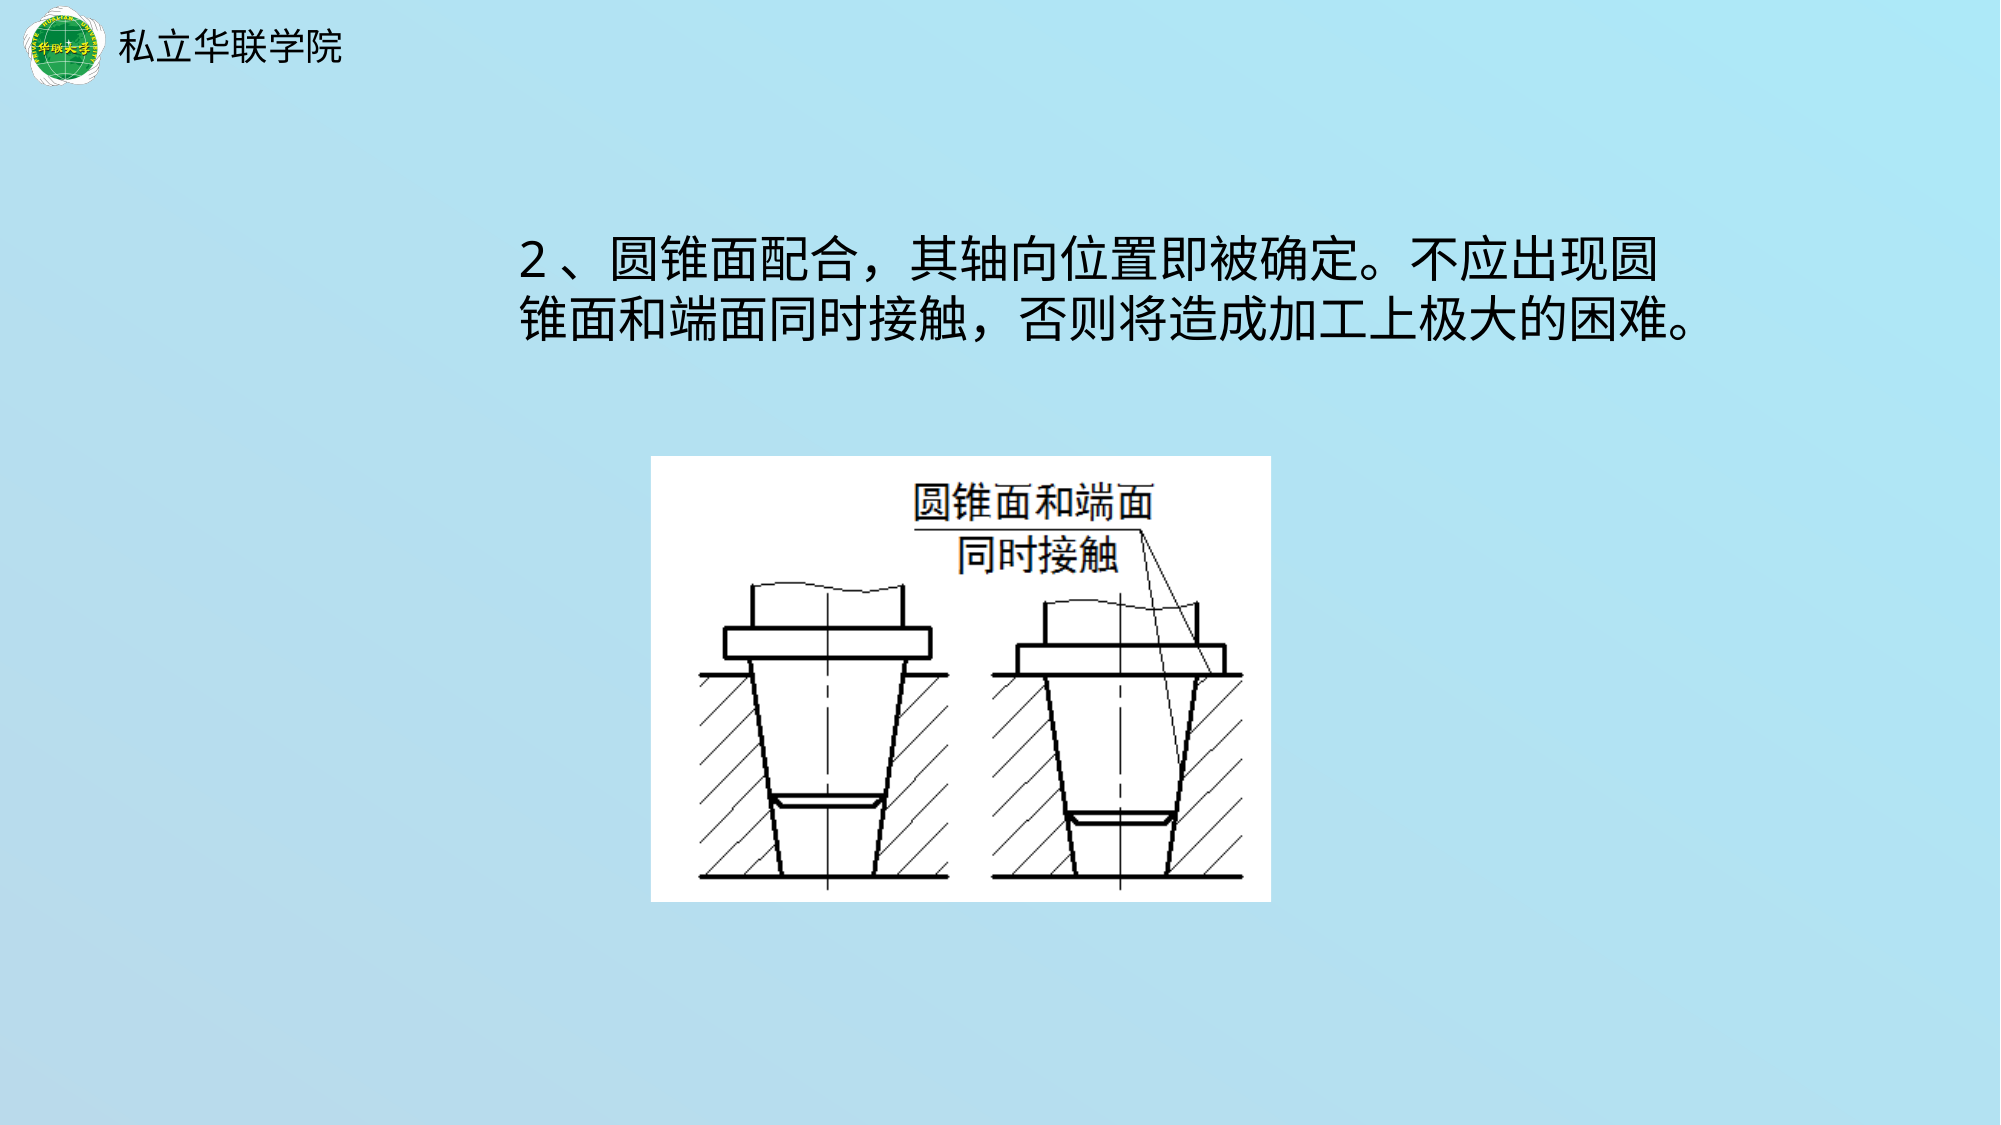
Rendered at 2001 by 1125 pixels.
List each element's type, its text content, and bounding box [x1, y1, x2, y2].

text_box 2、圆锥面配合，其轴向位置即被确定。不应出现圆锥面和端面同时接触，否则将造成加工上极大的困难。 [503, 219, 1697, 355]
picture [16, 1, 111, 90]
picture [650, 455, 1272, 902]
